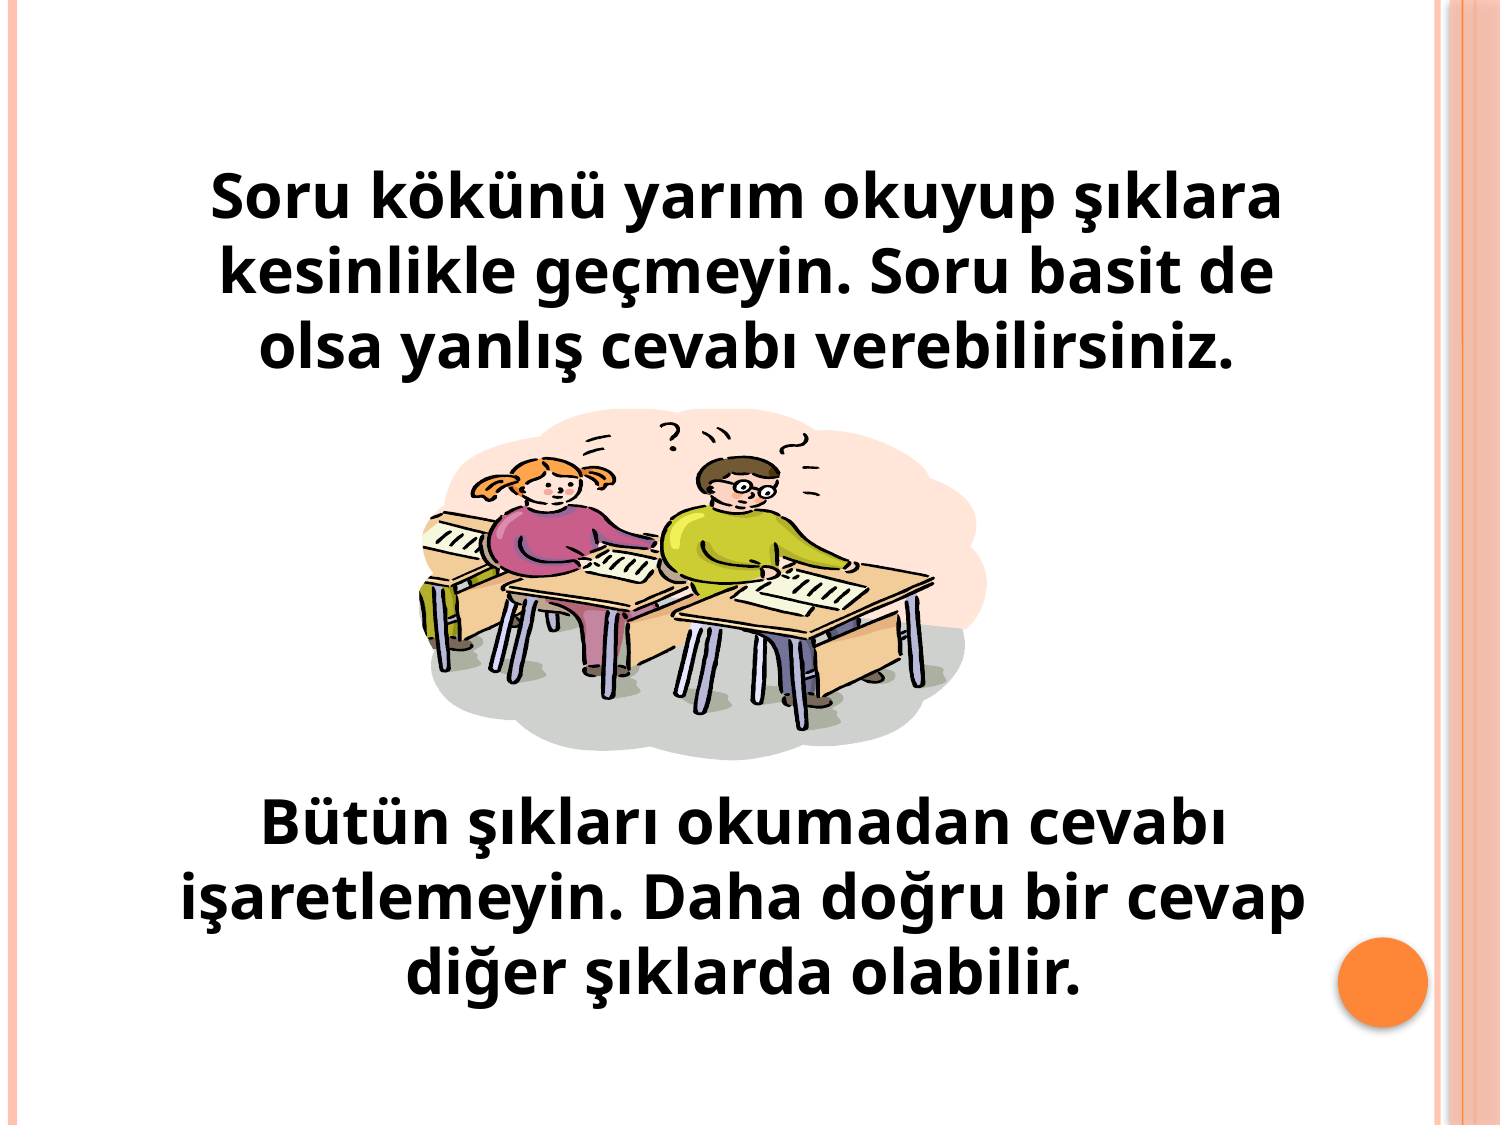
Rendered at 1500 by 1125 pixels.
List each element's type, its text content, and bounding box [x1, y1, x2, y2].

text_box Bütün şıkları okumadan cevabı işaretlemeyin. Daha doğru bir cevap diğer şıklarda olabilir. [140, 773, 1348, 1017]
picture [418, 408, 993, 764]
text_box Soru kökünü yarım okuyup şıklara kesinlikle geçmeyin. Soru basit de olsa yanlış cevabı verebilirsiniz. [86, 147, 1343, 391]
